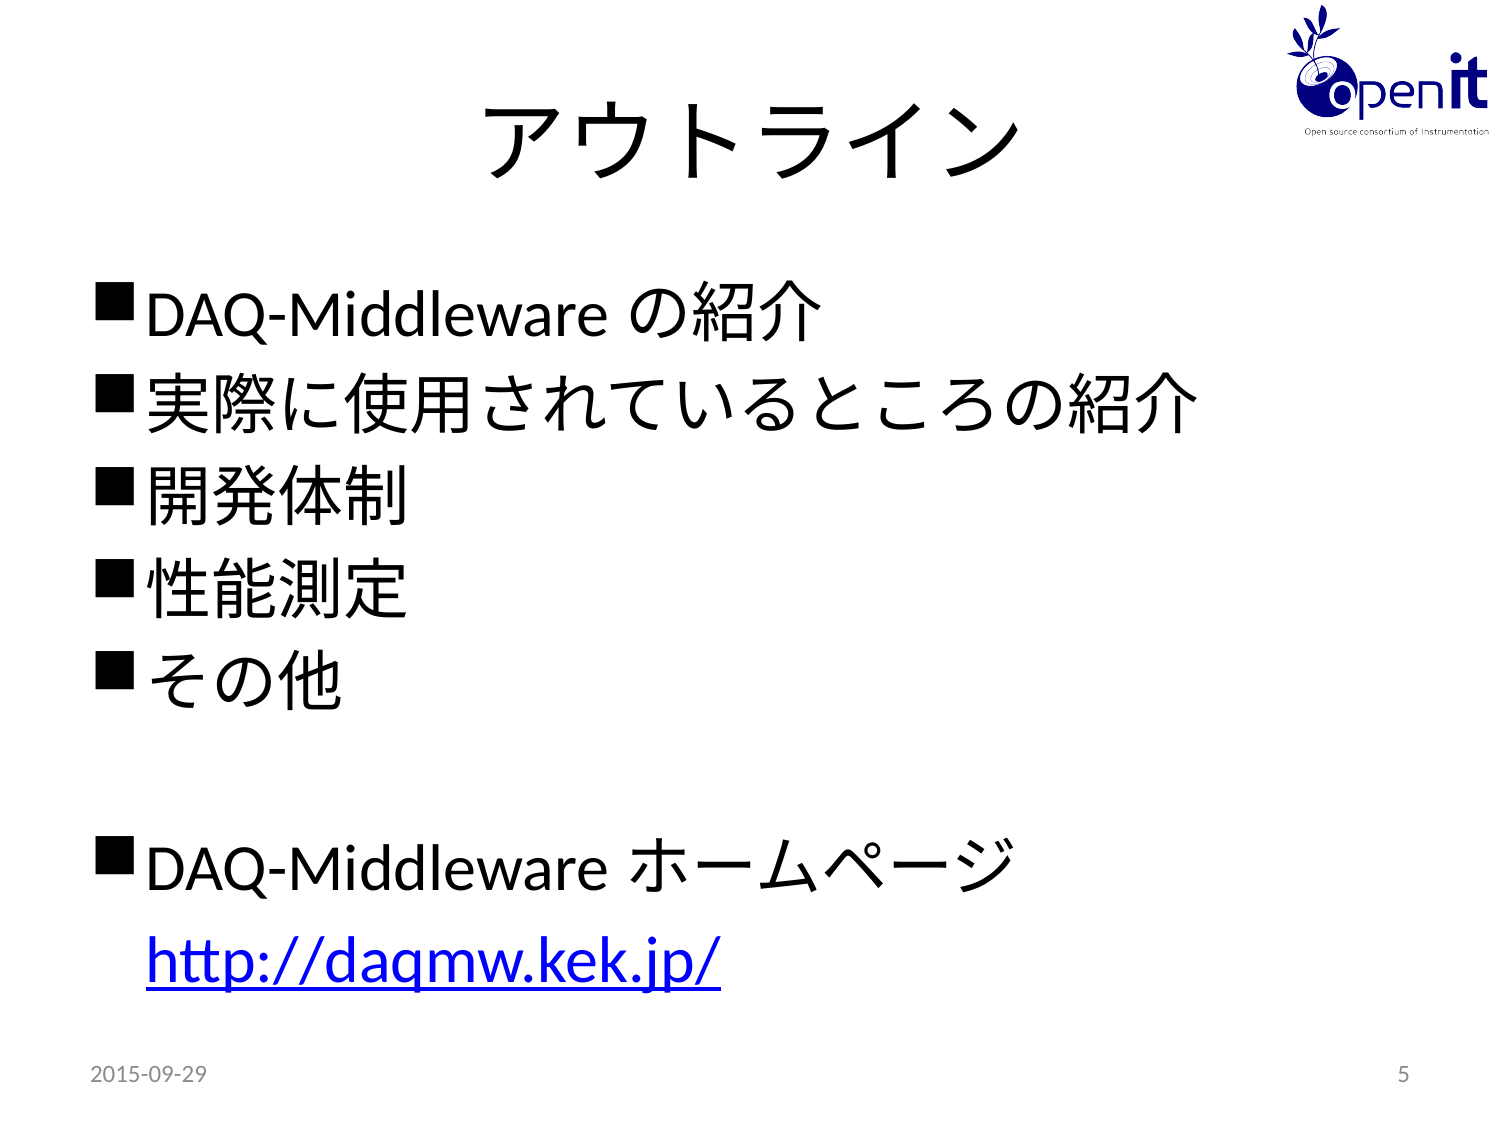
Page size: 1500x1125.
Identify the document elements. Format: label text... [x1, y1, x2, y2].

title アウトライン [75, 45, 1425, 233]
list DAQ-Middlewareの紹介 実際に使用されているところの紹介 開発体制 性能測定 その他 DAQ-Middlewareホームページ http://daqmw.kek.jp/ [75, 262, 1425, 1005]
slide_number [75, 1042, 425, 1103]
slide_number 5 [1074, 1042, 1425, 1103]
picture [1281, 0, 1500, 145]
